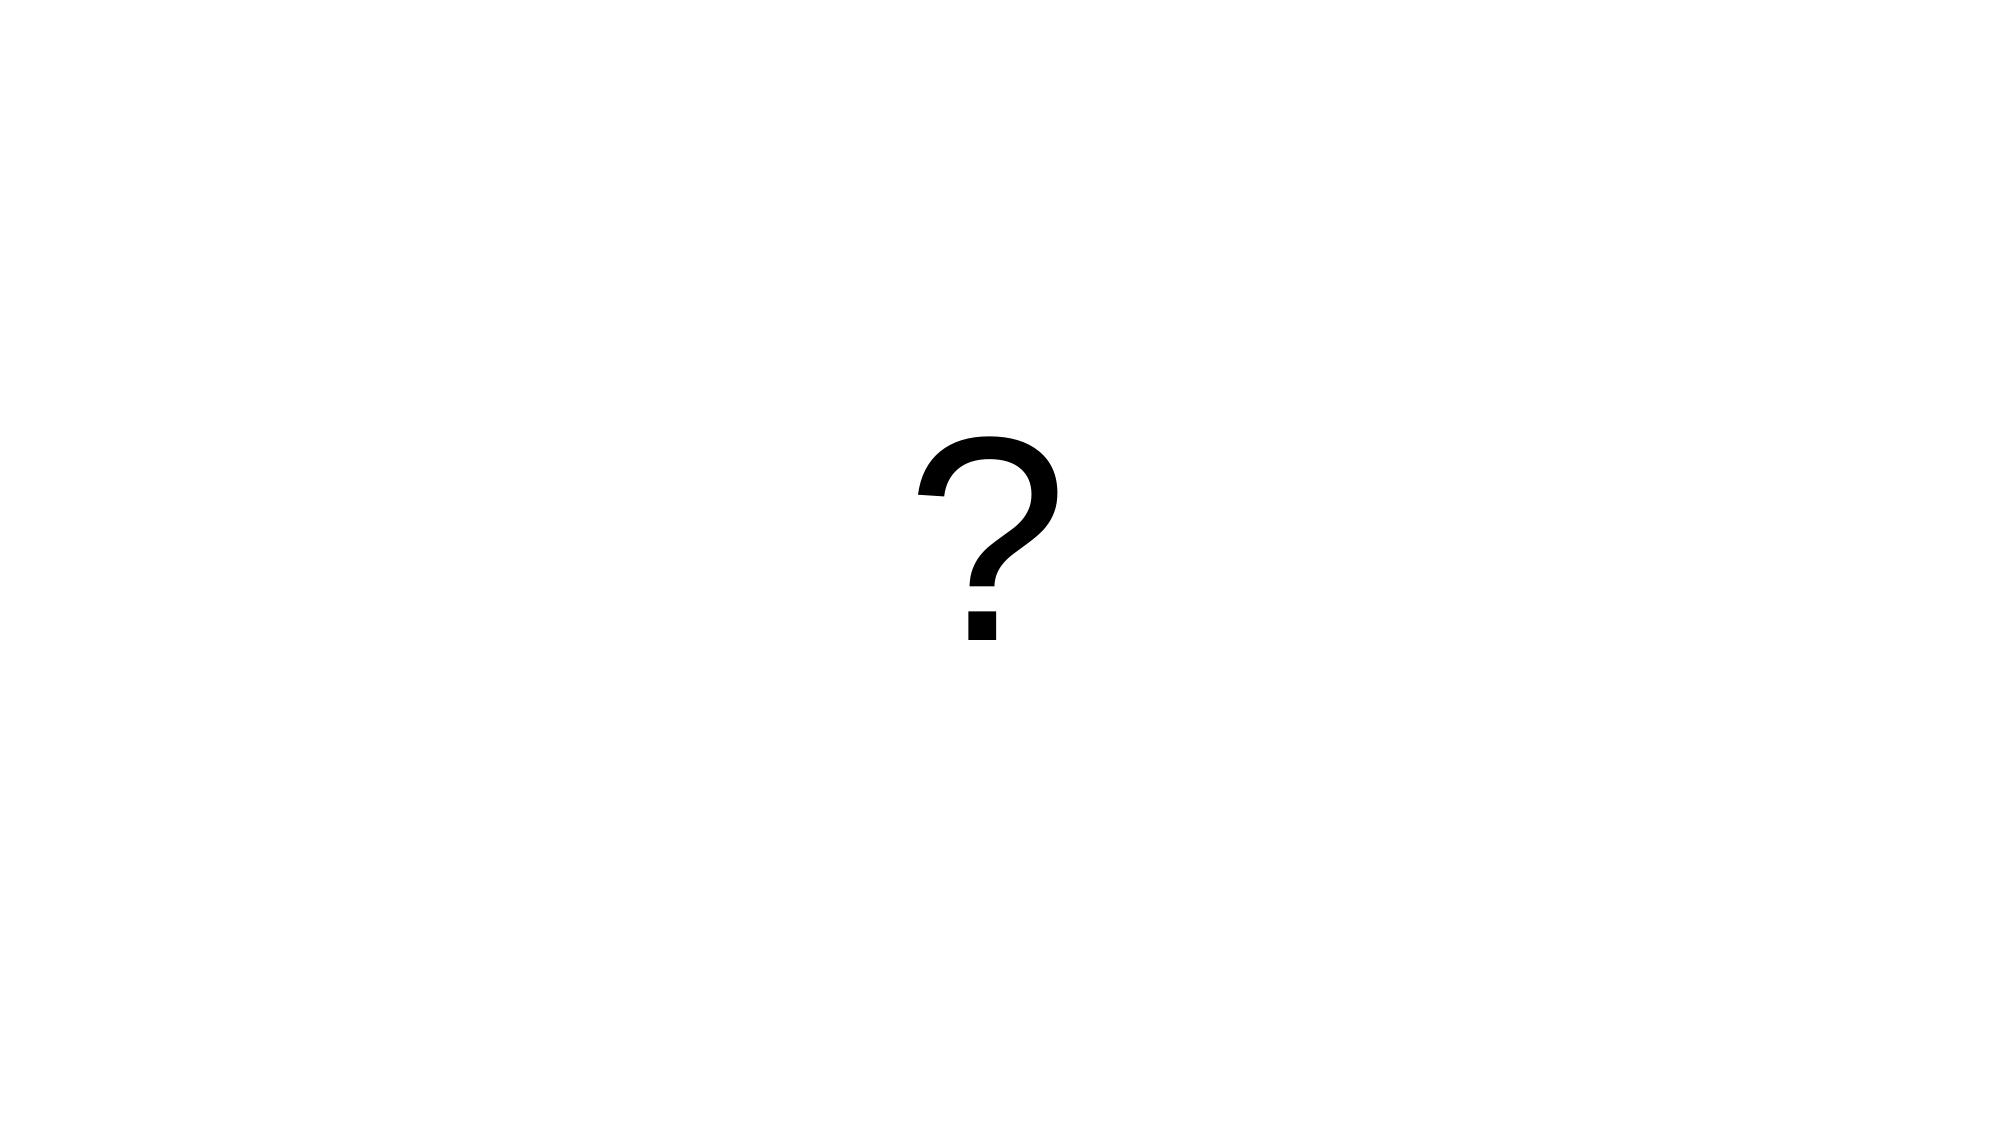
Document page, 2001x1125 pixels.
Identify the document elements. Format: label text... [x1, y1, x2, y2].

text_box ? [891, 341, 1084, 706]
